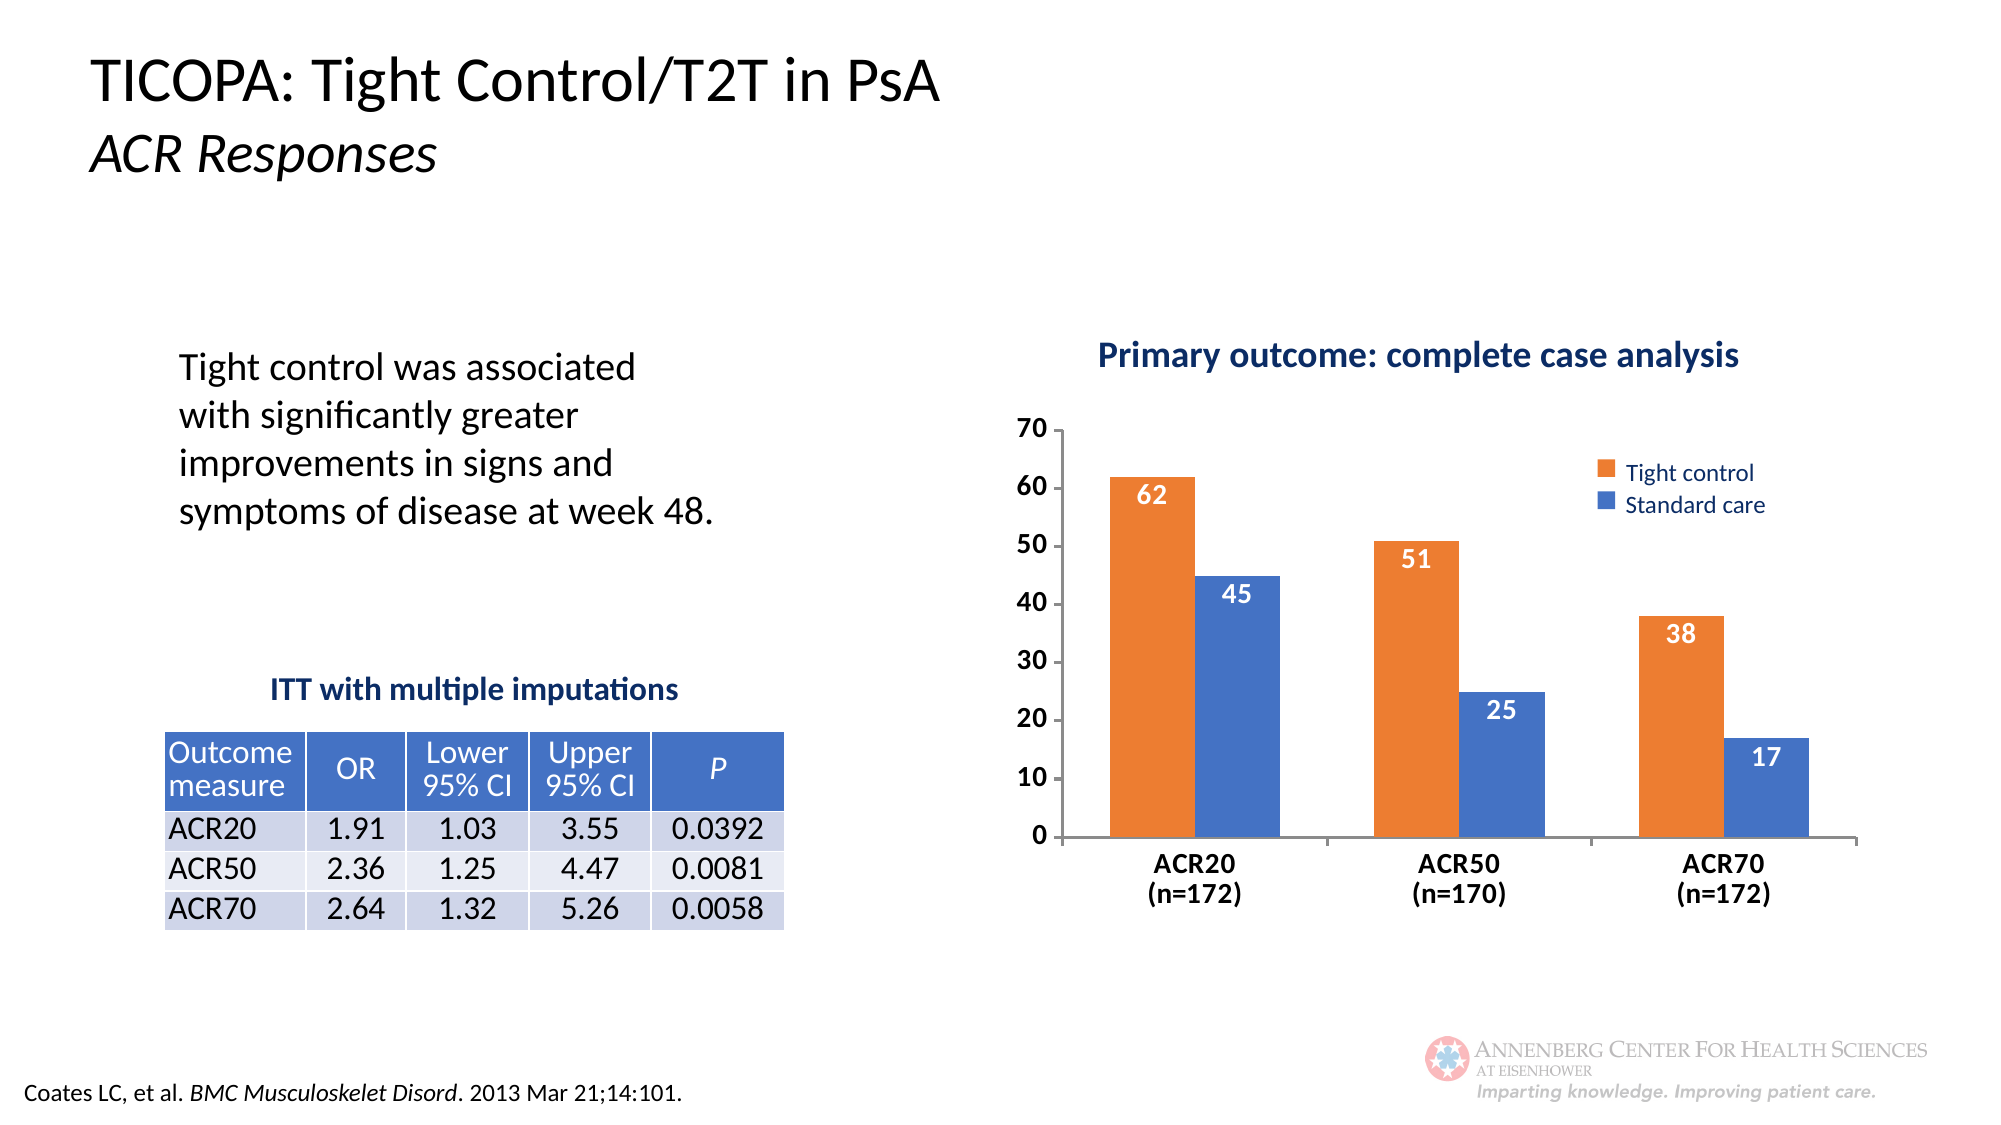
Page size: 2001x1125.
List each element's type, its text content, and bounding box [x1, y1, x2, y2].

table_cell 5.26 [530, 892, 650, 930]
table_cell 2.64 [307, 892, 405, 930]
table_cell ACR70 [165, 892, 305, 930]
table_cell 0.0081 [652, 852, 784, 890]
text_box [1597, 449, 1782, 528]
table_header Upper 95% CI [530, 732, 650, 811]
text_box Coates LC, et al. BMC Musculoskelet Disord. 2013 Mar 21;14:101. [9, 1069, 1004, 1115]
table_header Lower 95% CI [407, 732, 528, 811]
picture [1425, 1036, 1927, 1102]
table_cell 0.0058 [652, 892, 784, 930]
table_header Outcome measure [165, 732, 305, 811]
text_box Tight control was associated with significantly greater improvements in signs and symptoms of disease at week 48. [163, 326, 731, 547]
table_header P [652, 732, 784, 811]
text_box TICOPA: Tight Control/T2T in PsA ACR Responses [75, 29, 1828, 192]
table_cell 2.36 [307, 852, 405, 890]
table_header OR [307, 732, 405, 811]
table_cell 1.32 [407, 892, 528, 930]
table_cell 0.0392 [652, 812, 784, 851]
table_cell 1.91 [307, 812, 405, 851]
table_cell 3.55 [530, 812, 650, 851]
chart [845, 256, 1863, 937]
table_cell ACR20 [165, 812, 305, 851]
table_cell ACR50 [165, 852, 305, 890]
table_cell 4.47 [530, 852, 650, 890]
table_cell 1.25 [407, 852, 528, 890]
table_cell 1.03 [407, 812, 528, 851]
text_box ITT with multiple imputations [245, 659, 703, 715]
